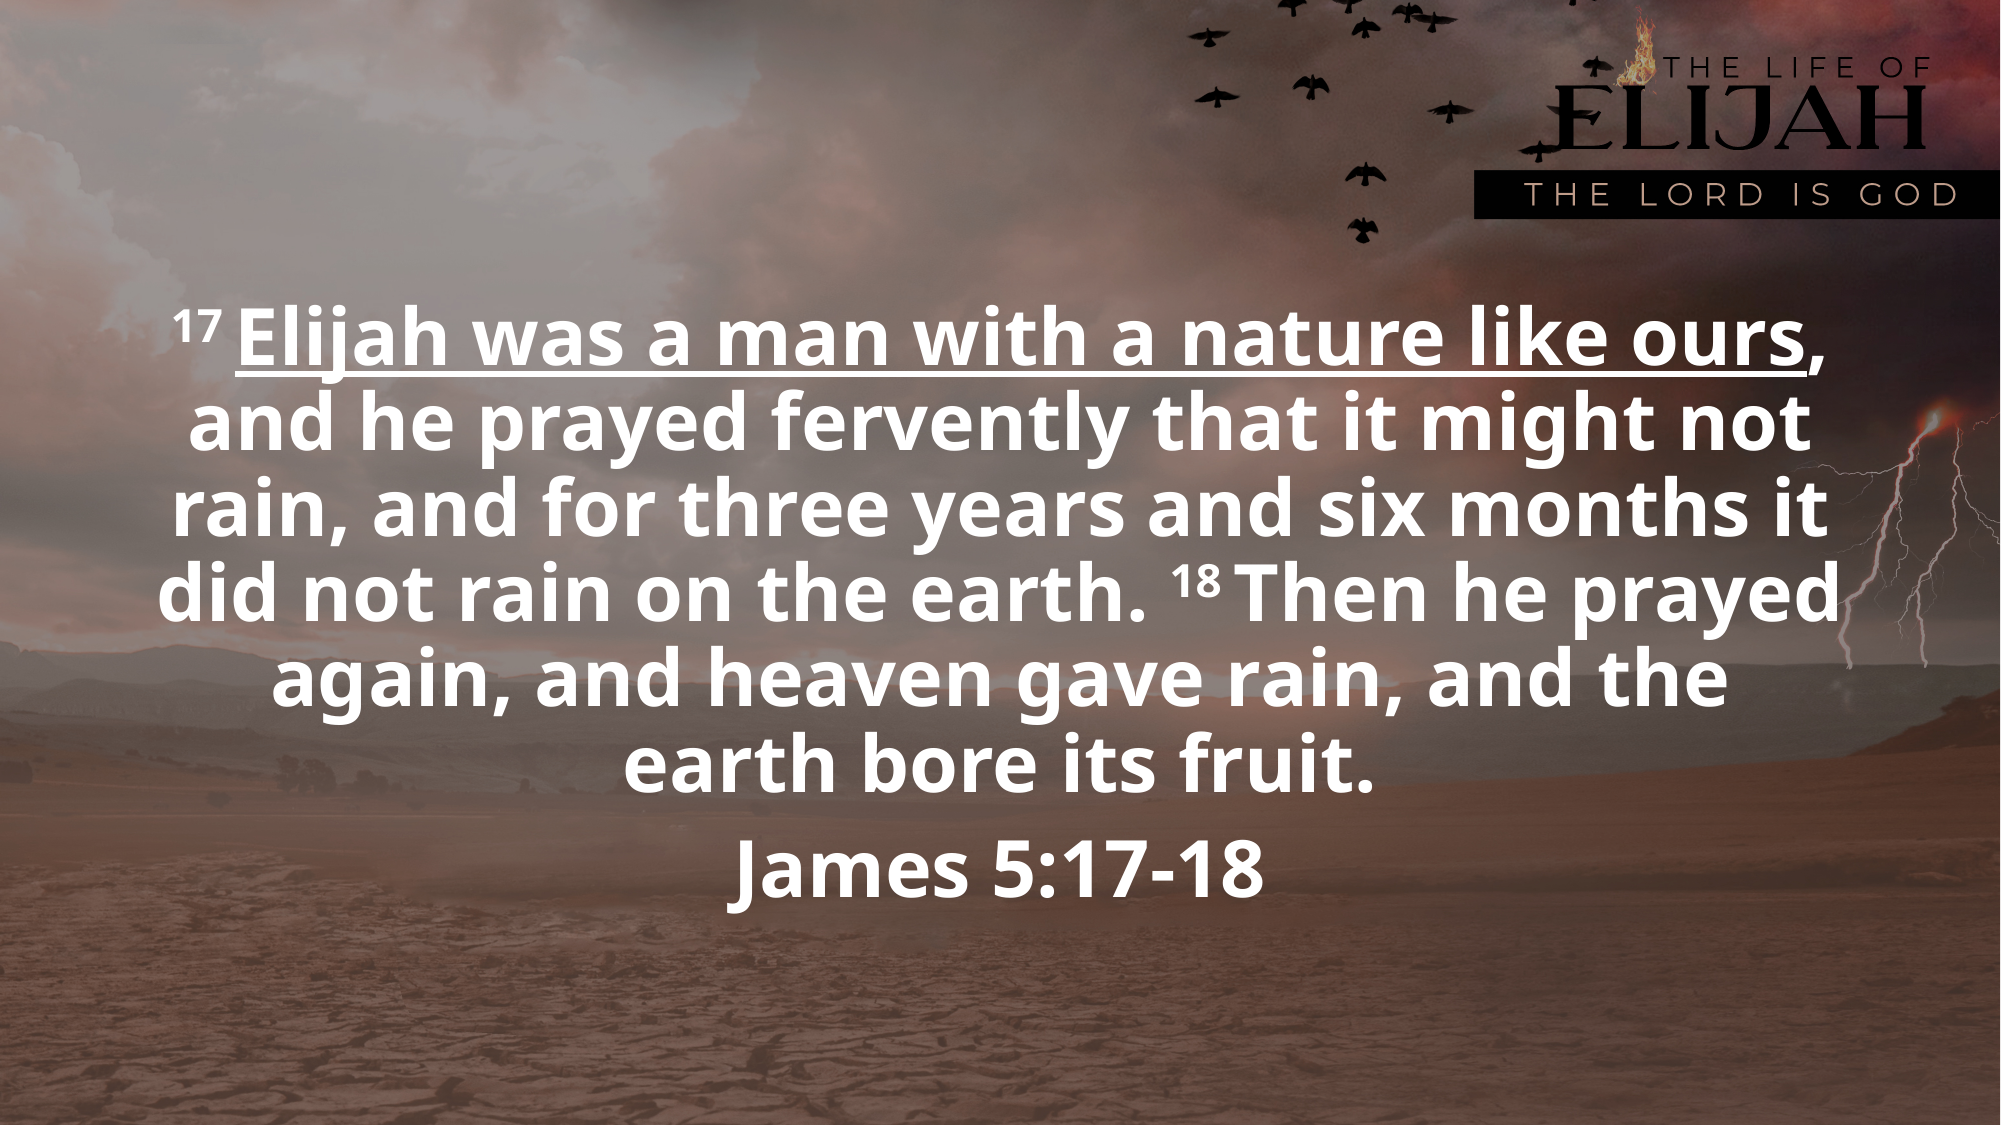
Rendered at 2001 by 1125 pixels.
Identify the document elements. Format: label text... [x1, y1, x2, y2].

picture [0, 0, 2001, 1125]
list 17 Elijah was a man with a nature like ours, and he prayed fervently that it might not rain, and for three years and six months it did not rain on the earth. 18 Then he prayed again, and heaven gave rain, and the earth bore its fruit. James 5:17-18 [137, 289, 1863, 1004]
